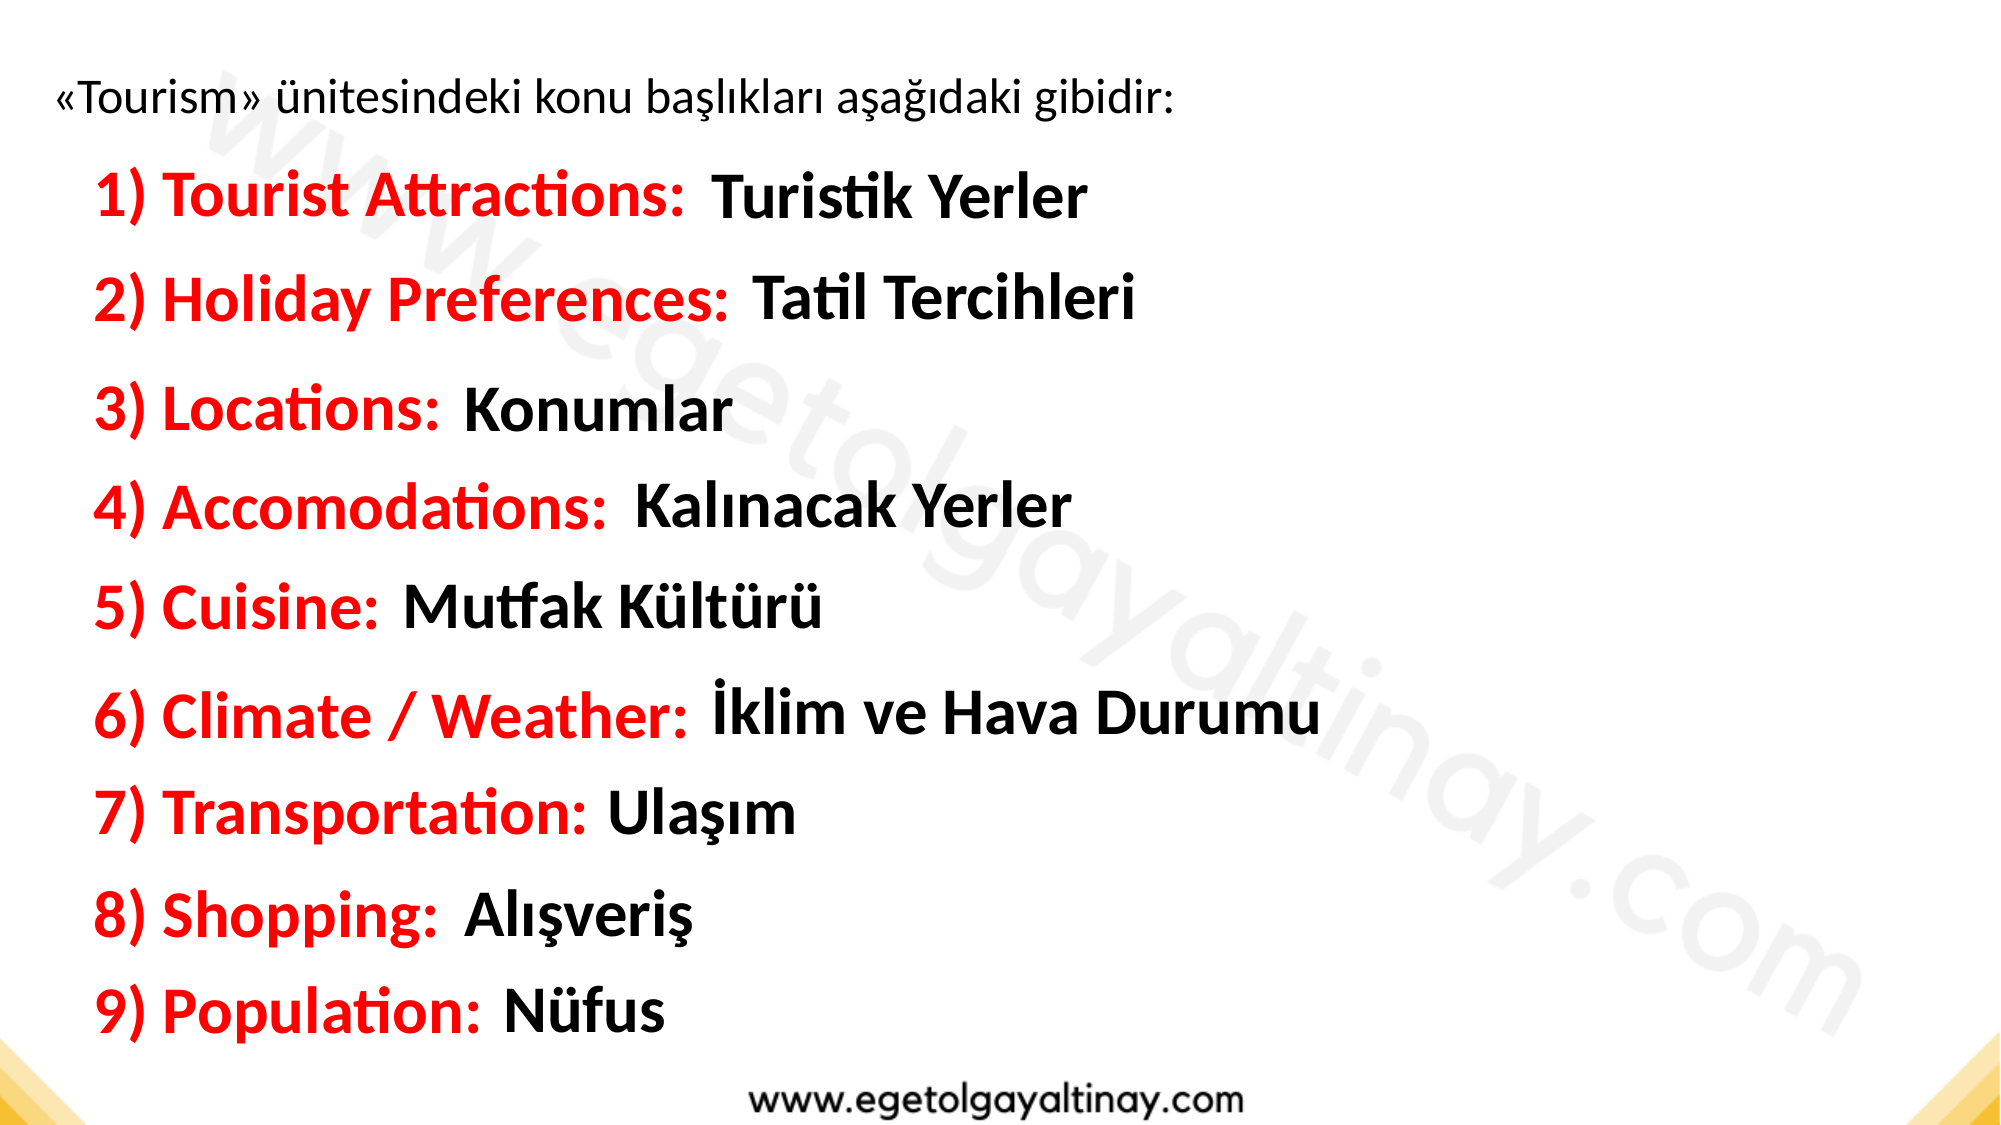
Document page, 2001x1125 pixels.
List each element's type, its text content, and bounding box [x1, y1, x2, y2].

text_box Alışveriş [449, 861, 1301, 957]
text_box Konumlar [449, 357, 1301, 452]
text_box Turistik Yerler [696, 144, 1549, 240]
text_box 2) Holiday Preferences: [78, 247, 931, 343]
text_box 4) Accomodations: [78, 455, 931, 550]
text_box Ulaşım [592, 760, 1444, 856]
text_box Nüfus [488, 957, 1340, 1053]
text_box İklim ve Hava Durumu [696, 660, 1549, 756]
text_box 9) Population: [78, 959, 931, 1055]
text_box «Tourism» ünitesindeki konu başlıkları aşağıdaki gibidir: [37, 56, 1854, 132]
text_box 6) Climate / Weather: [78, 664, 931, 760]
text_box Kalınacak Yerler [620, 453, 1472, 549]
text_box 7) Transportation: [78, 760, 592, 856]
text_box 5) Cuisine: [78, 555, 931, 651]
text_box Mutfak Kültürü [388, 554, 1240, 649]
text_box Tatil Tercihleri [738, 245, 1590, 341]
text_box 8) Shopping: [78, 863, 488, 959]
text_box 3) Locations: [78, 356, 931, 451]
picture [0, 0, 2001, 1125]
text_box 1) Tourist Attractions: [78, 141, 931, 237]
